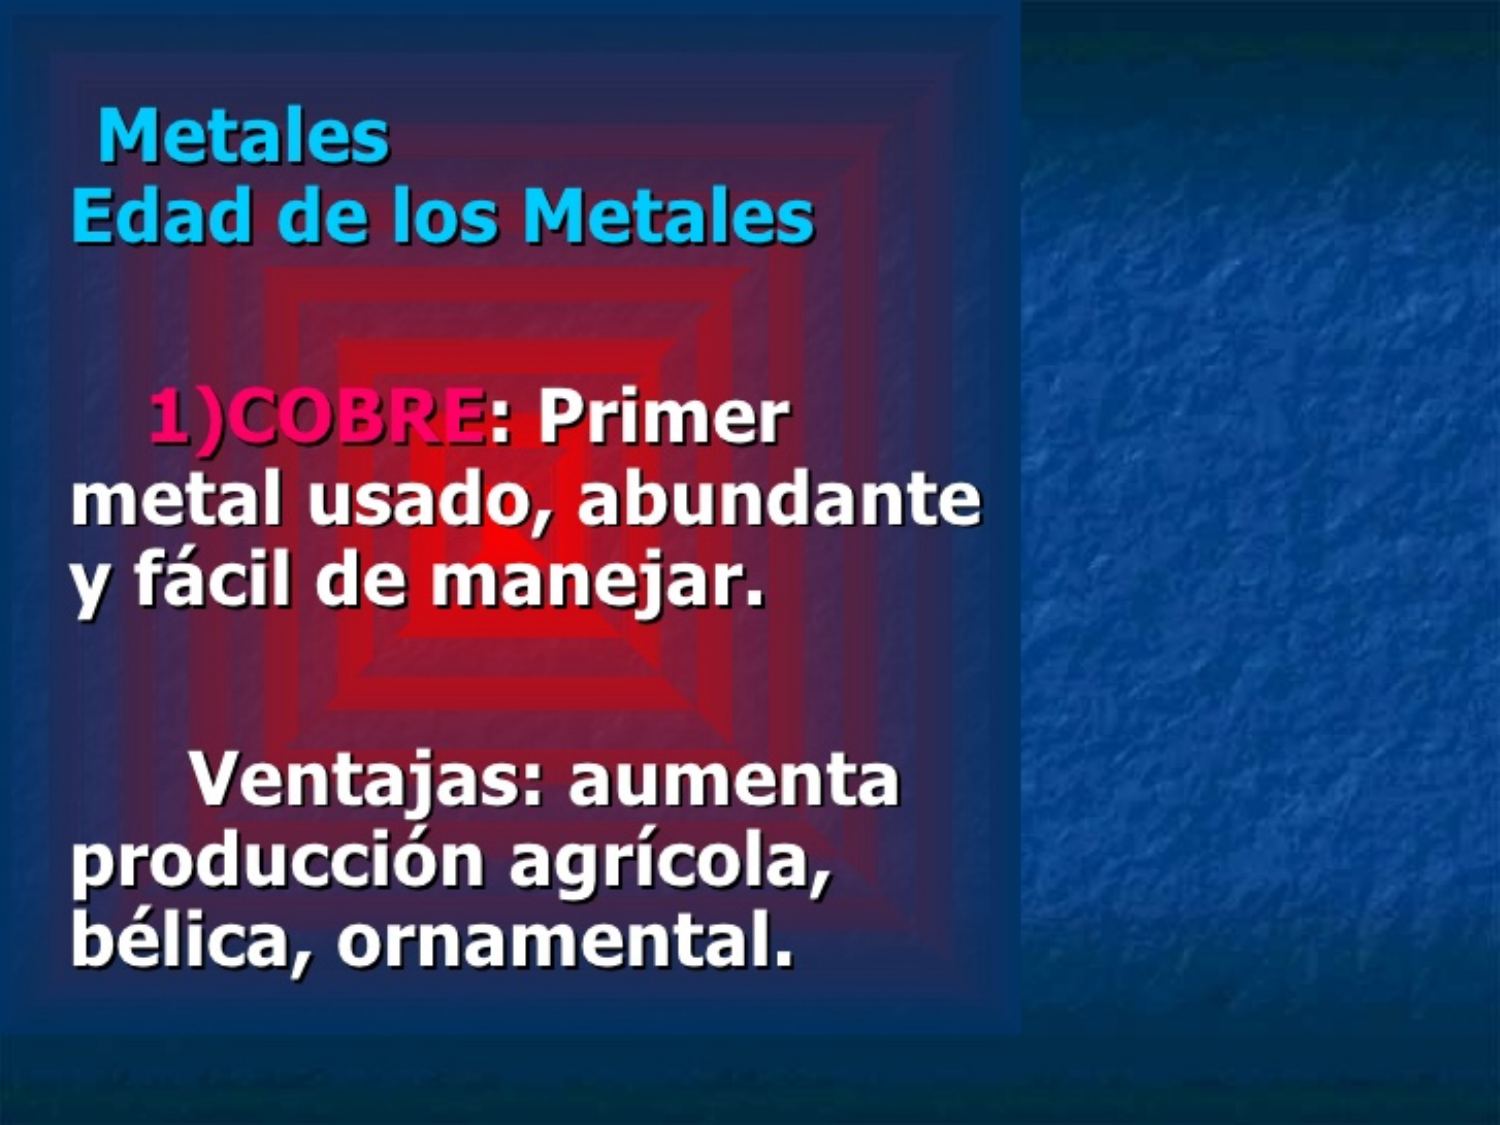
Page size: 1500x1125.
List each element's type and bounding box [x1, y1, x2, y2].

list [0, 0, 1500, 1125]
